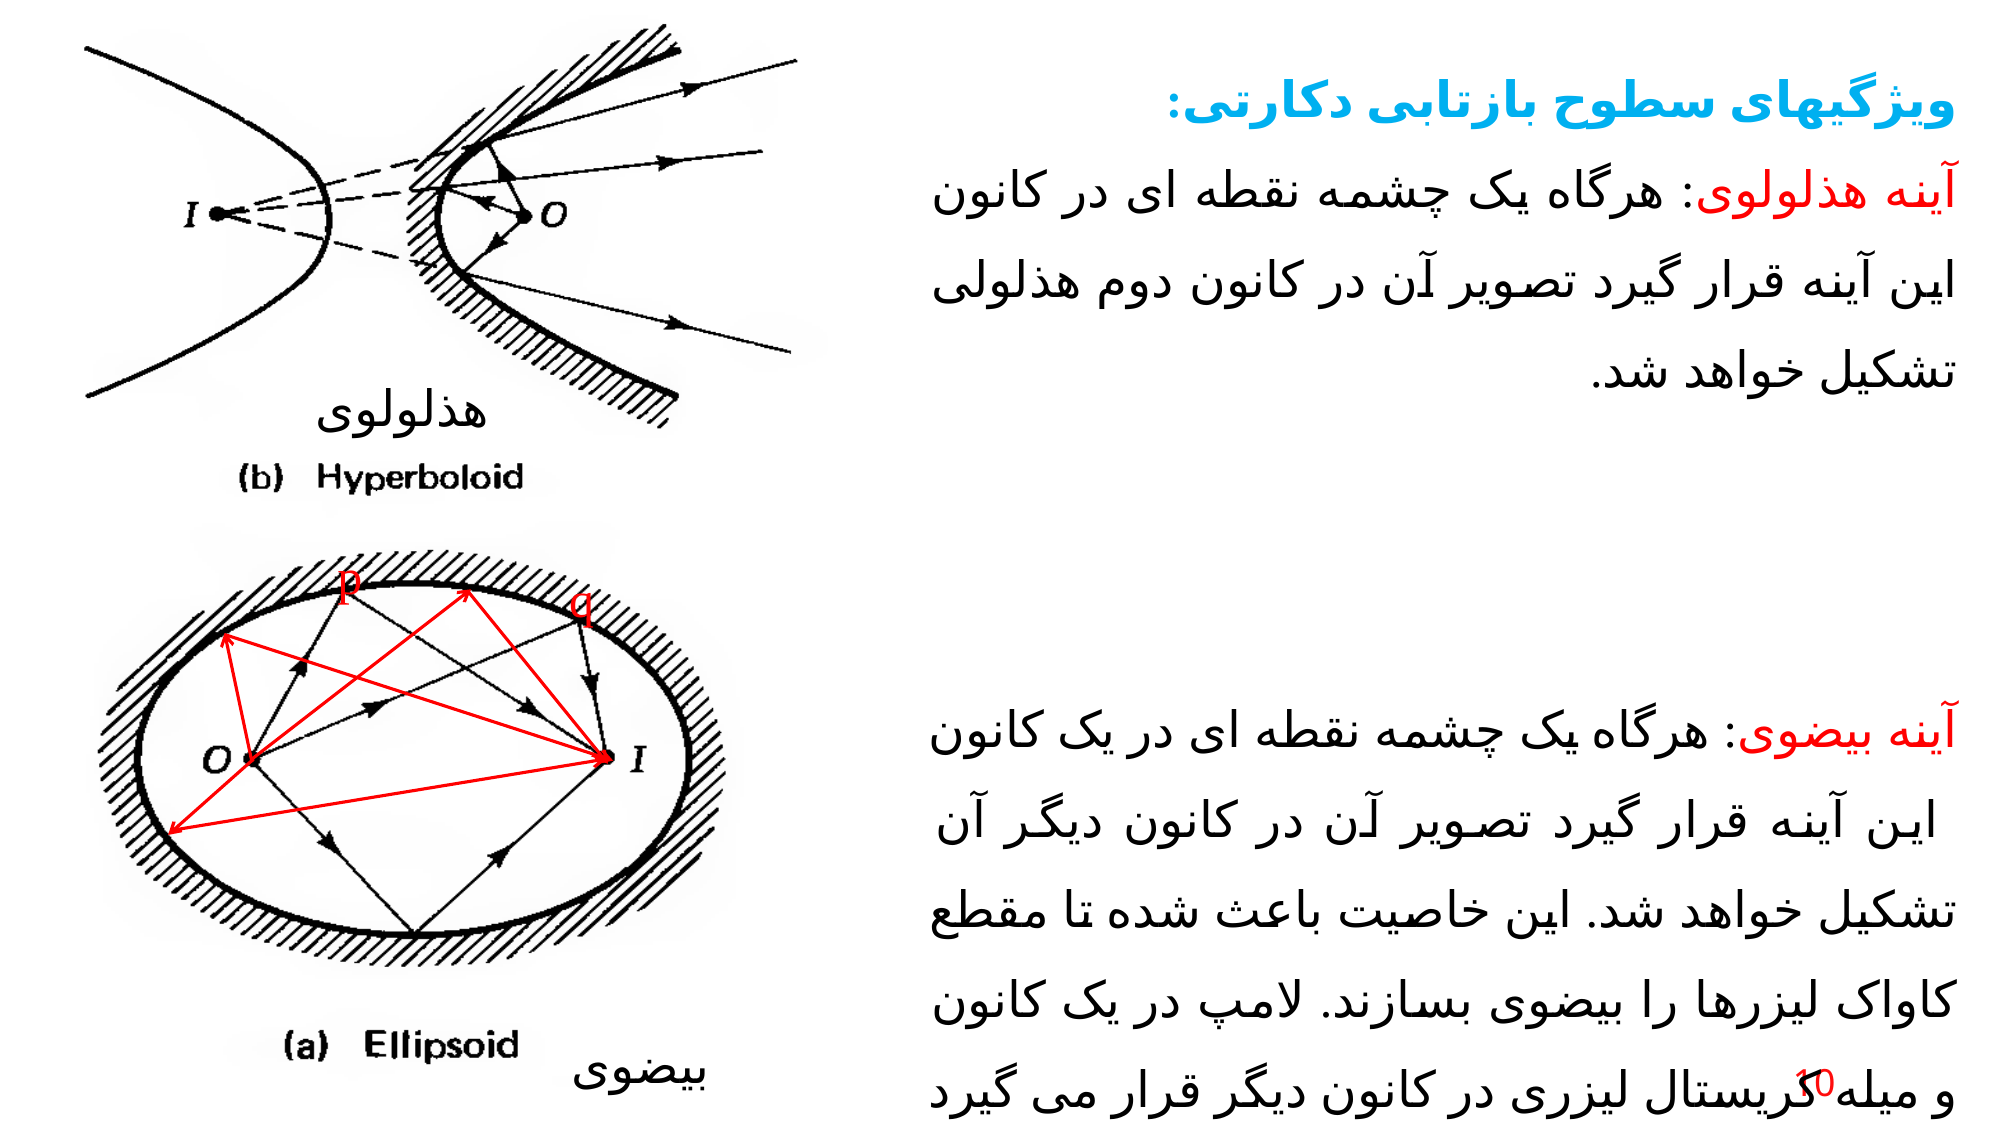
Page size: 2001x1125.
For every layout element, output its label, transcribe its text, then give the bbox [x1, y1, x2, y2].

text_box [61, 506, 766, 1087]
slide_number 10 [1777, 1061, 1938, 1107]
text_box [50, 1, 828, 527]
text_box ویژگیهای سطوح بازتابی دکارتی: آینه هذلولوی: هرگاه یک چشمه نقطه ای در کانون این آینه قرار گیرد تصویر آن در کانون دوم هذلولی تشکیل خواهد شد. آینه بیضوی: هرگاه یک چشمه نقطه ای در یک کانون این آینه قرار گیرد تصویر آن در کانون دیگر آن تشکیل خواهد شد. این خاصیت باعث شده تا مقطع کاواک لیزرها را بیضوی بسازند. لامپ در یک کانون و میله کریستال لیزری در کانون دیگر قرار می گیرد در نتیجه تمام نور لامپ به محیط فعال لیزری می رسد. [913, 30, 1973, 1125]
